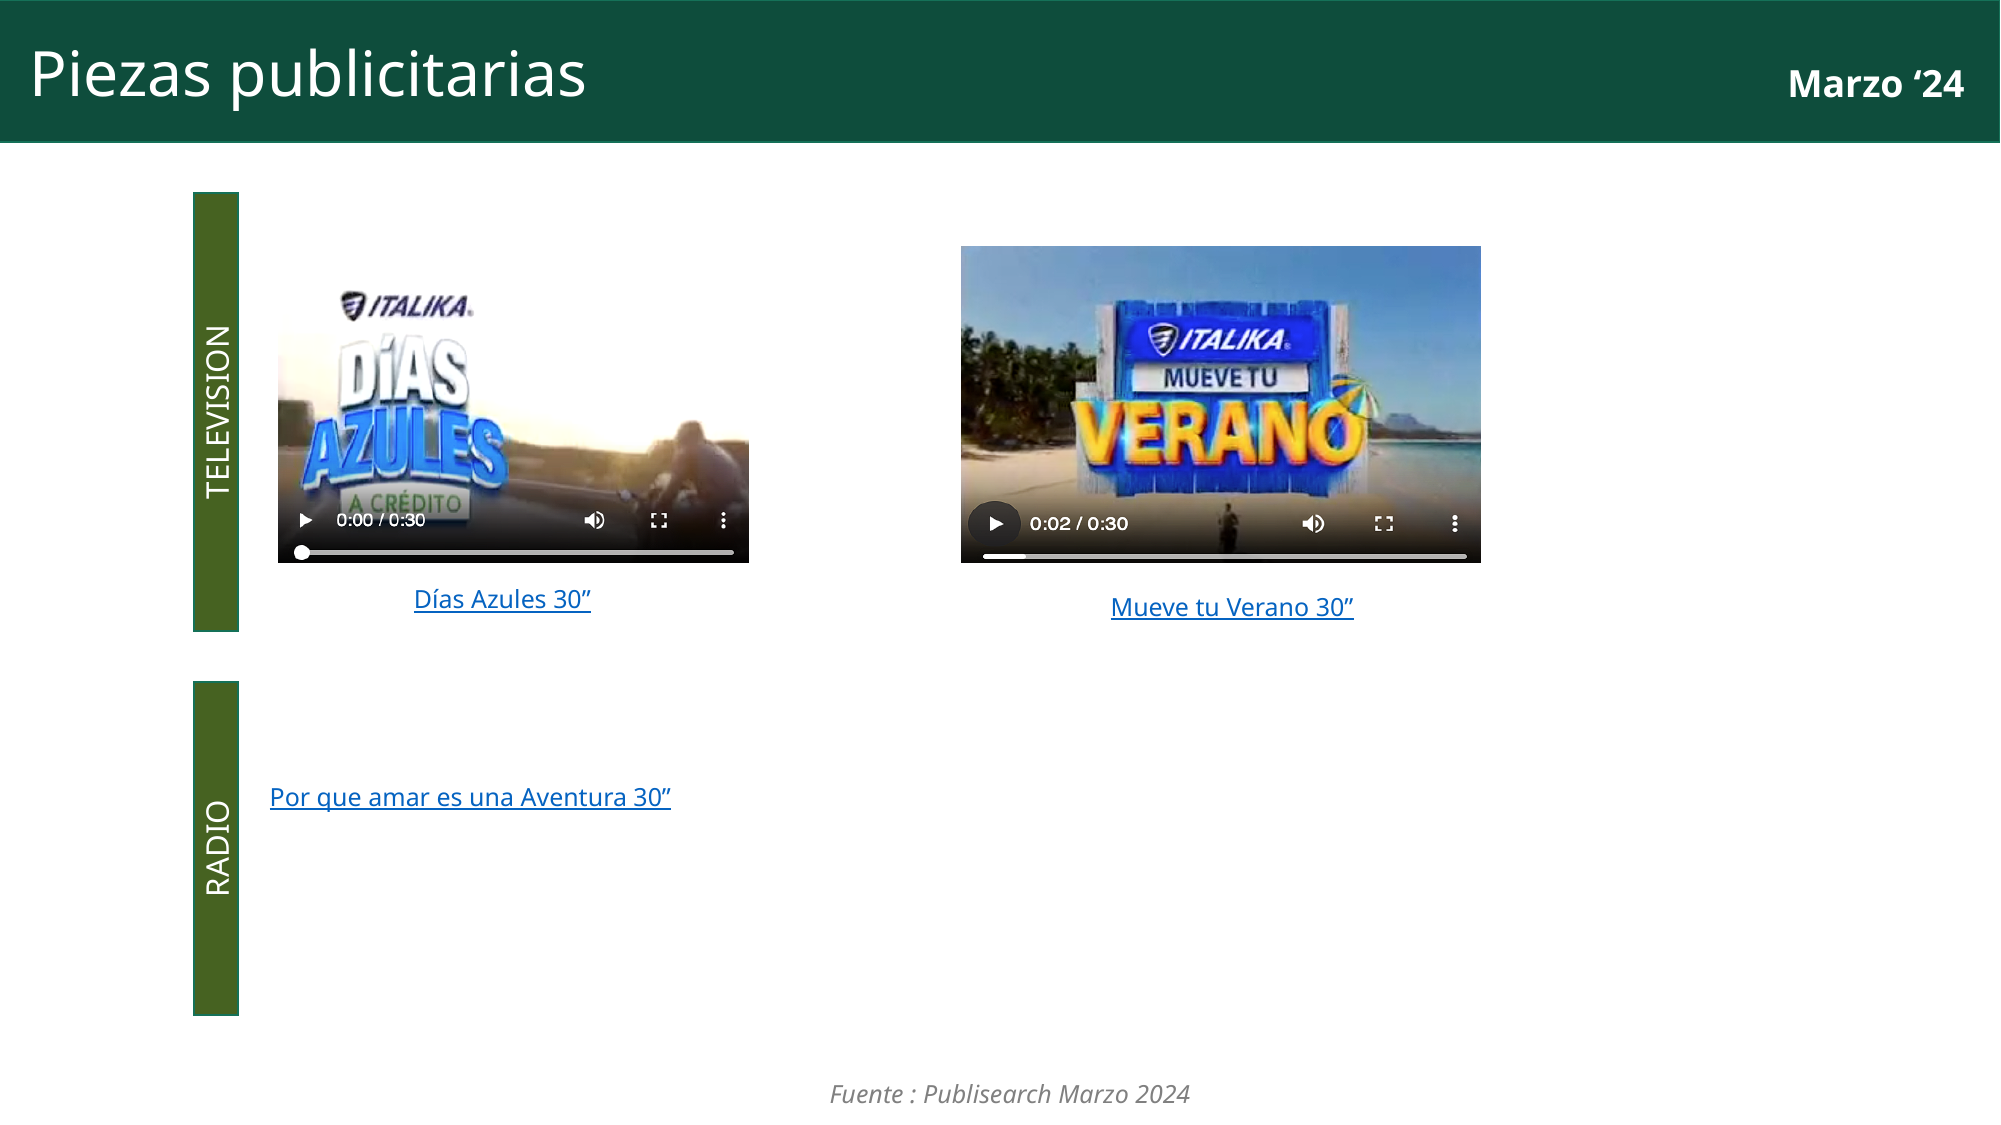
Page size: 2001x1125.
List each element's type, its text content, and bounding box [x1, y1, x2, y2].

text_box Piezas publicitarias [0, 0, 2000, 143]
picture [278, 246, 749, 563]
text_box TELEVISION [193, 192, 239, 632]
text_box Días Azules 30” [399, 576, 810, 626]
text_box Marzo ‘24 [1319, 52, 1980, 113]
picture [961, 246, 1481, 563]
text_box Por que amar es una Aventura 30” [254, 773, 686, 823]
text_box Fuente : Publisearch Marzo 2024 [814, 1071, 1206, 1116]
text_box RADIO [193, 681, 239, 1016]
text_box Mueve tu Verano 30” [1095, 583, 1507, 633]
